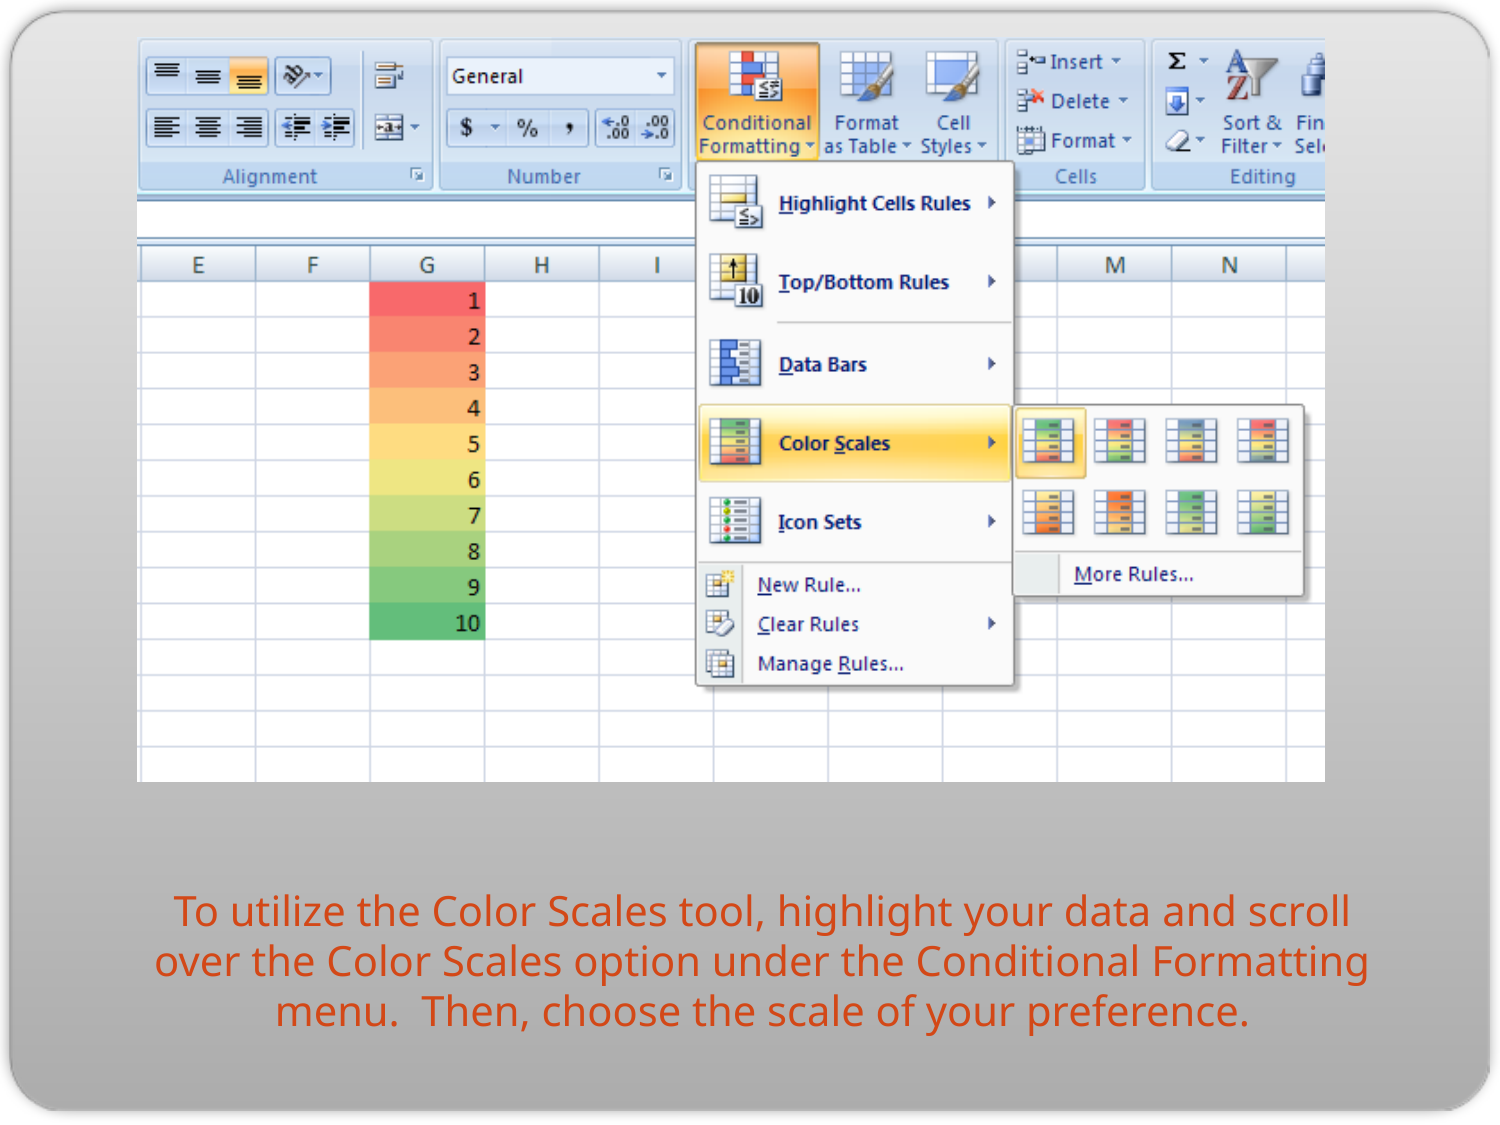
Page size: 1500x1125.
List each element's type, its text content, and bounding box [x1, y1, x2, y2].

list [140, 40, 1323, 780]
title To utilize the Color Scales tool, highlight your data and scroll over the Color Scales option under the Conditional Formatting menu. Then, choose the scale of your preference. [125, 862, 1400, 1050]
